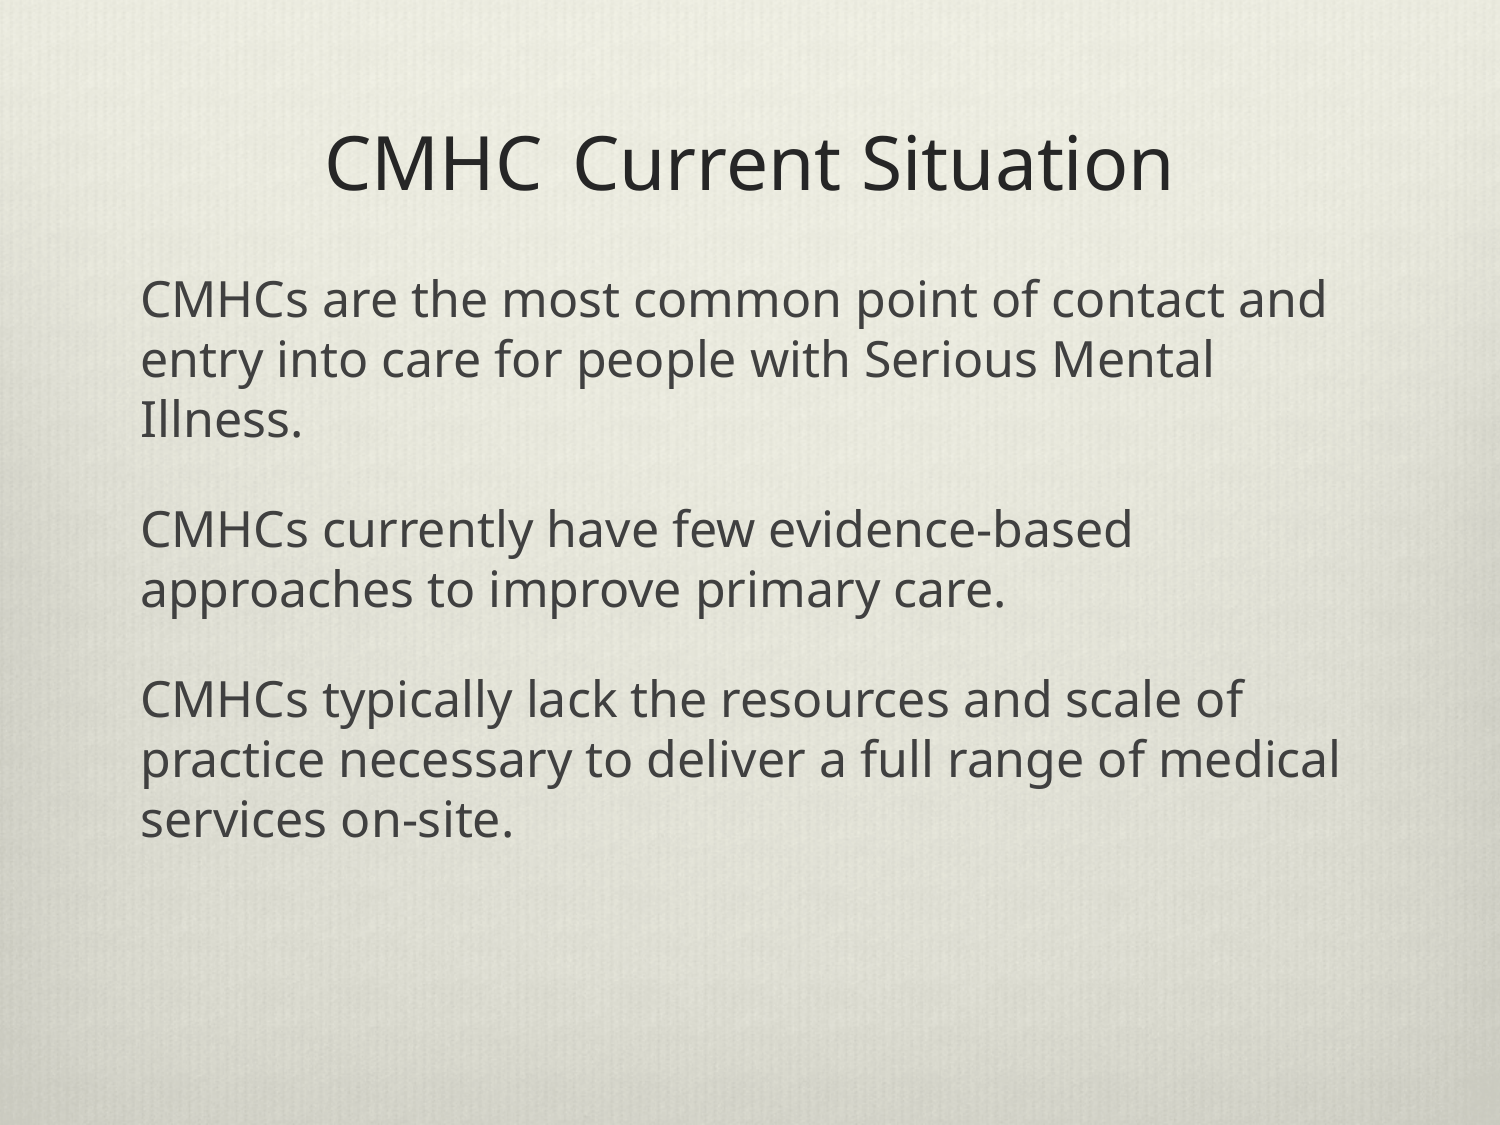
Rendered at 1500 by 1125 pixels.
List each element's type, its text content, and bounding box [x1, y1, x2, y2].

title CMHC Current Situation [119, 51, 1381, 240]
list CMHCs are the most common point of contact and entry into care for people with Serious Mental Illness. CMHCs currently have few evidence-based approaches to improve primary care. CMHCs typically lack the resources and scale of practice necessary to deliver a full range of medical services on-site. [119, 260, 1381, 1011]
